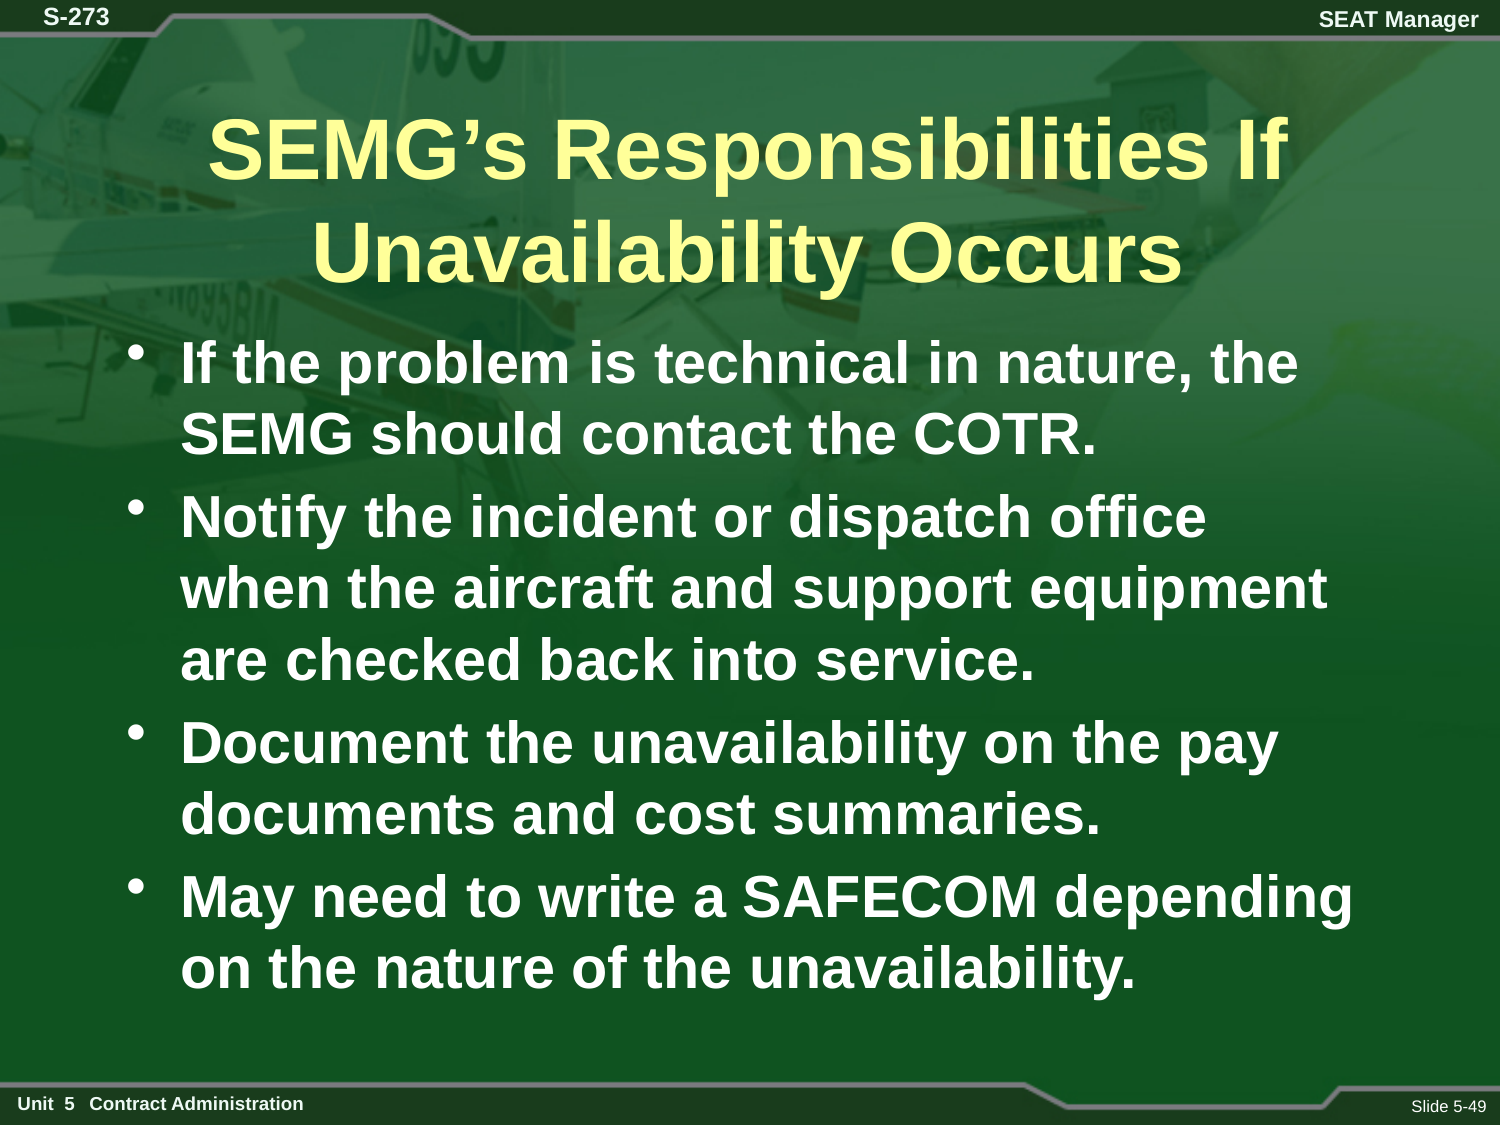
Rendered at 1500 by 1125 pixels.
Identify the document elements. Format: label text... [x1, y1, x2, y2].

list If the problem is technical in nature, the SEMG should contact the COTR. Notify the incident or dispatch office when the aircraft and support equipment are checked back into service. Document the unavailability on the pay documents and cost summaries. May need to write a SAFECOM depending on the nature of the unavailability. [110, 316, 1390, 1070]
slide_number Slide 5-49 [1289, 1088, 1500, 1125]
picture [0, 0, 1500, 1125]
title SEMG’s Responsibilities If Unavailability Occurs [110, 85, 1387, 308]
